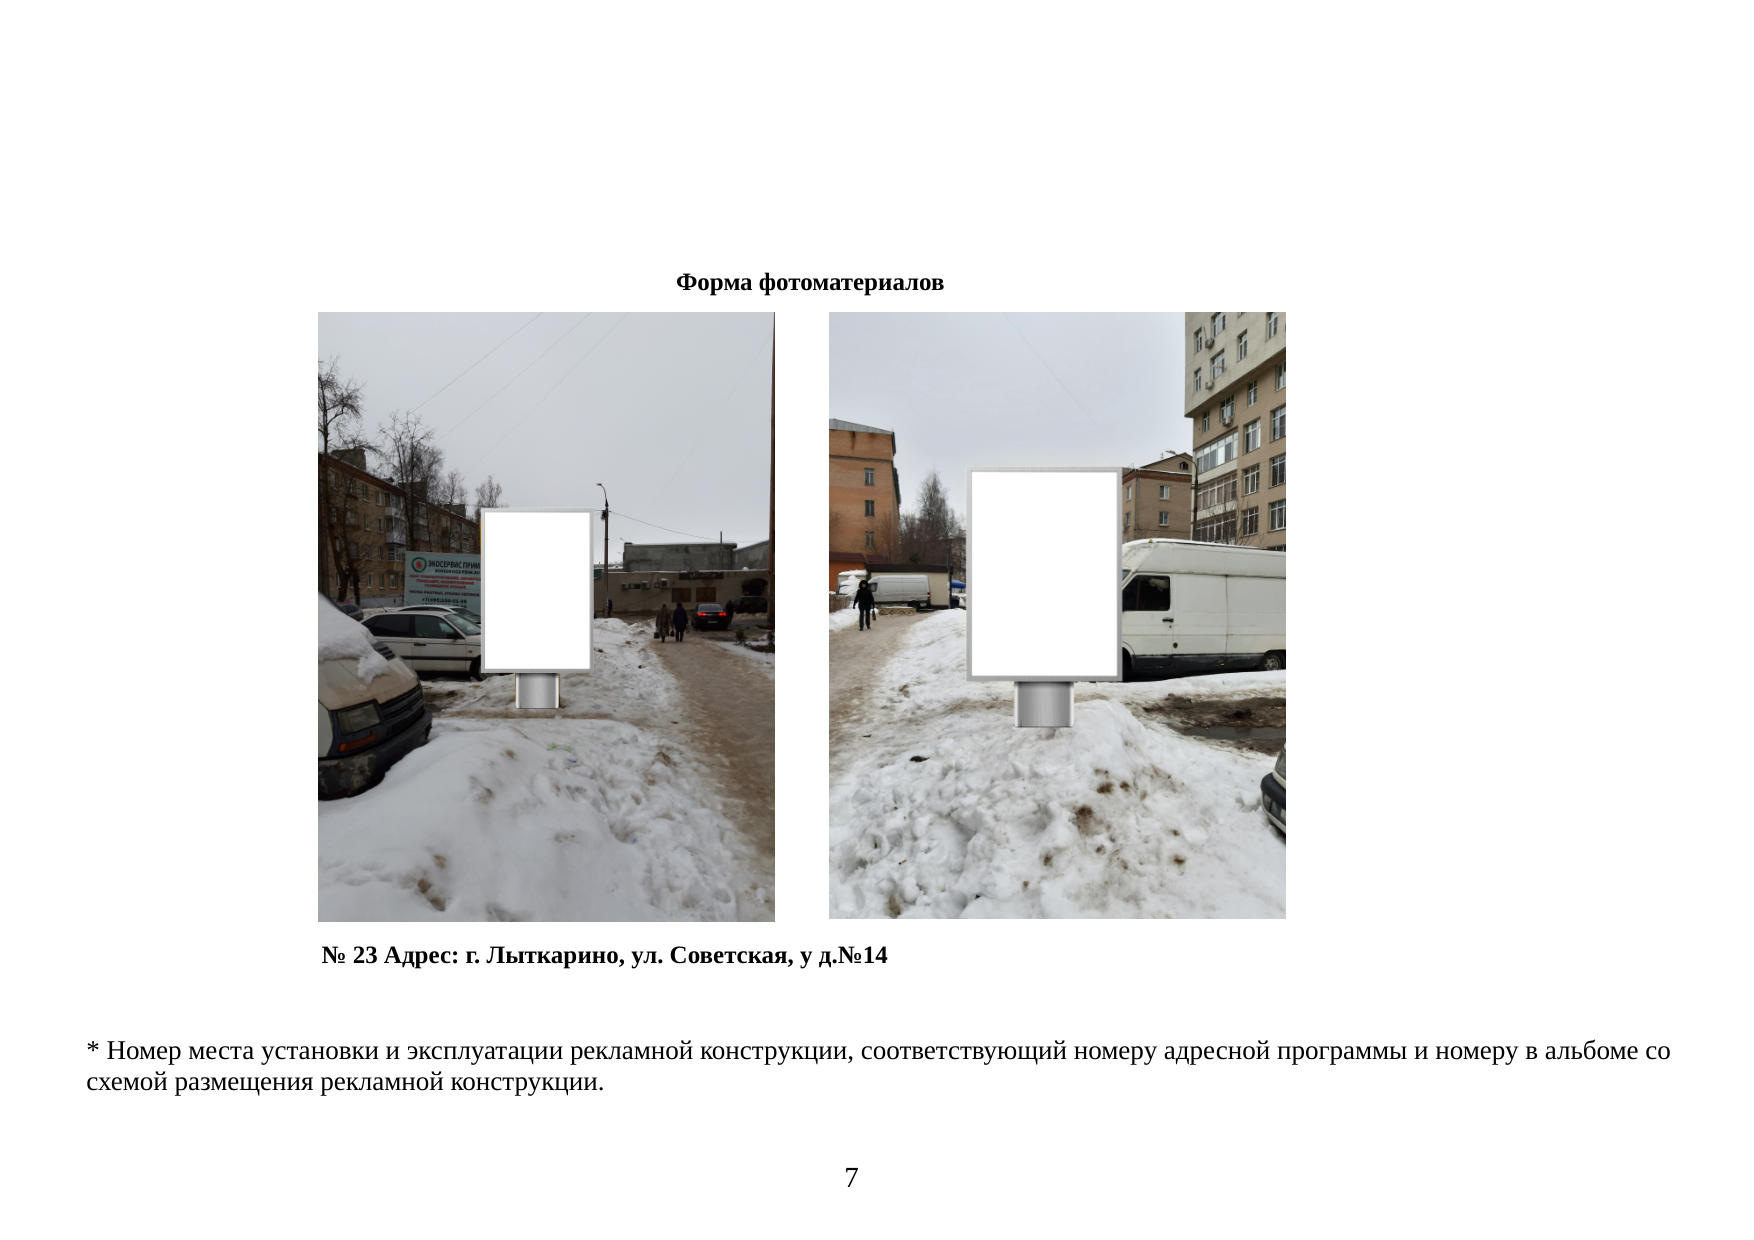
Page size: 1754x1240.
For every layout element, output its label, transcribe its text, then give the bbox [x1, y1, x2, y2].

text_box Форма фотоматериалов [676, 265, 975, 296]
picture [318, 312, 775, 922]
text_box * Номер места установки и эксплуатации рекламной конструкции, соответствующий номеру адресной программы и номеру в альбоме со схемой размещения рекламной конструкции. [86, 1033, 1682, 1096]
picture [829, 312, 1287, 919]
text_box № 23 Адрес: г. Лыткарино, ул. Советская, у д.№14 [321, 938, 940, 968]
text_box 7 [829, 1151, 901, 1201]
